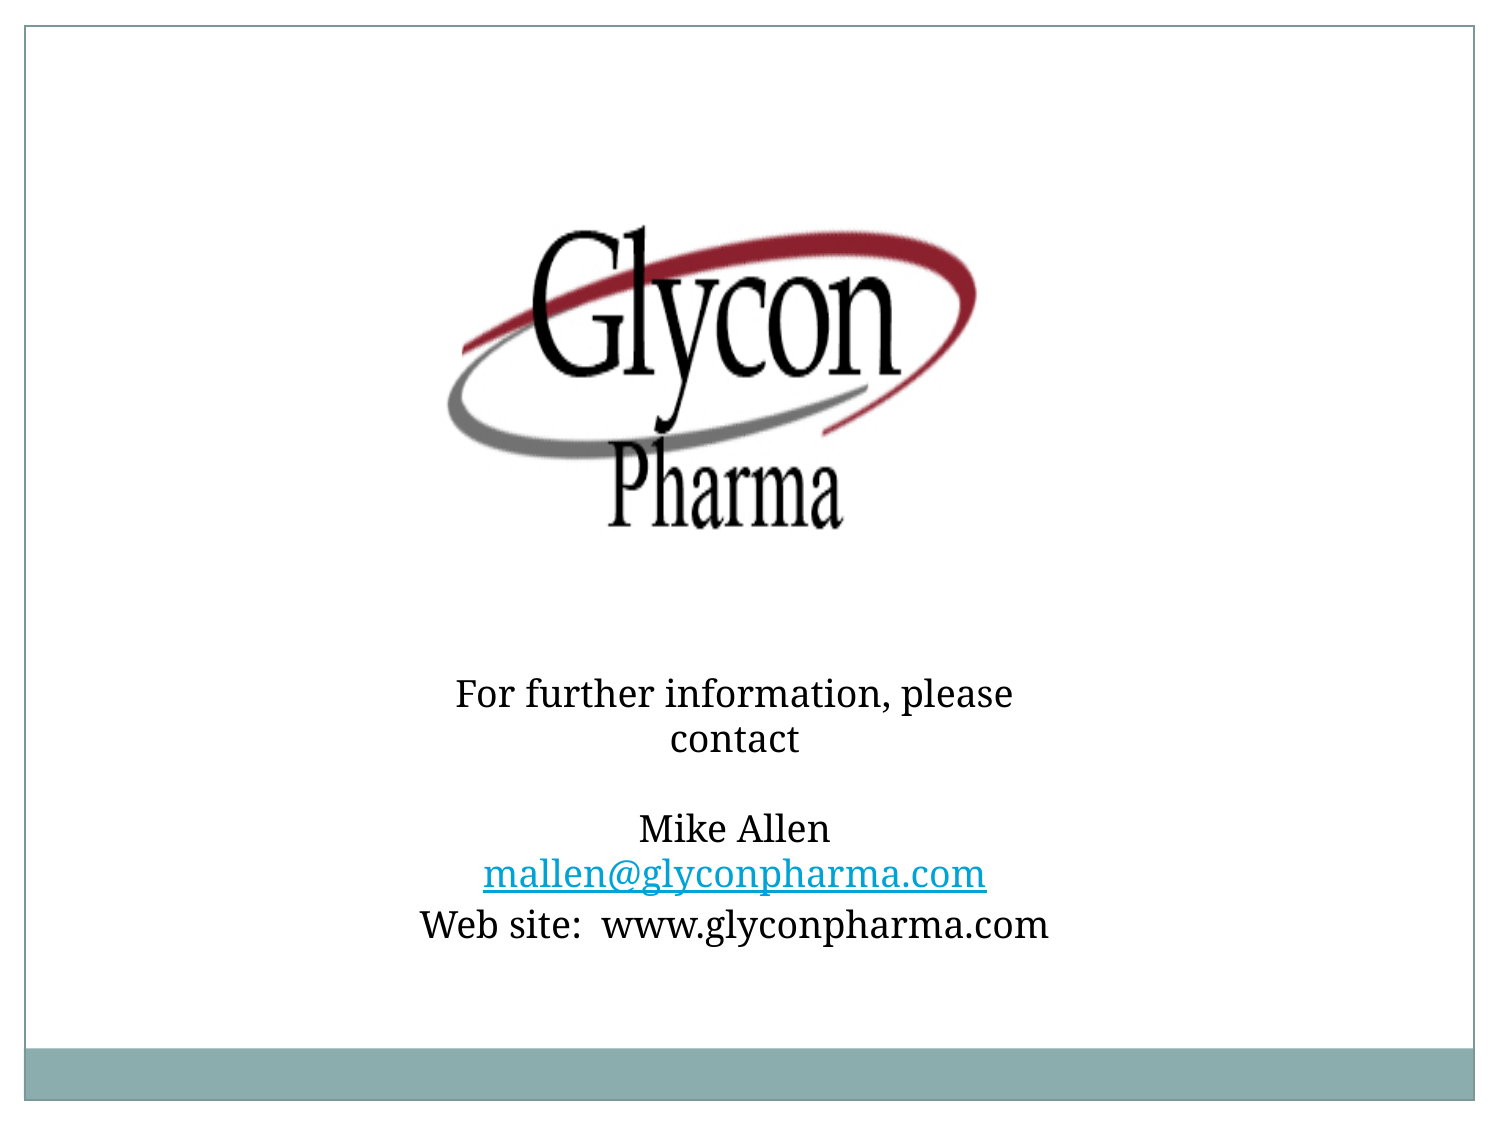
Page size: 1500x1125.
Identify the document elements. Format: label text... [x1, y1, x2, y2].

text_box For further information, please contact Mike Allen mallen@glyconpharma.com Web site: www.glyconpharma.com [395, 662, 1074, 999]
picture [412, 162, 1011, 563]
